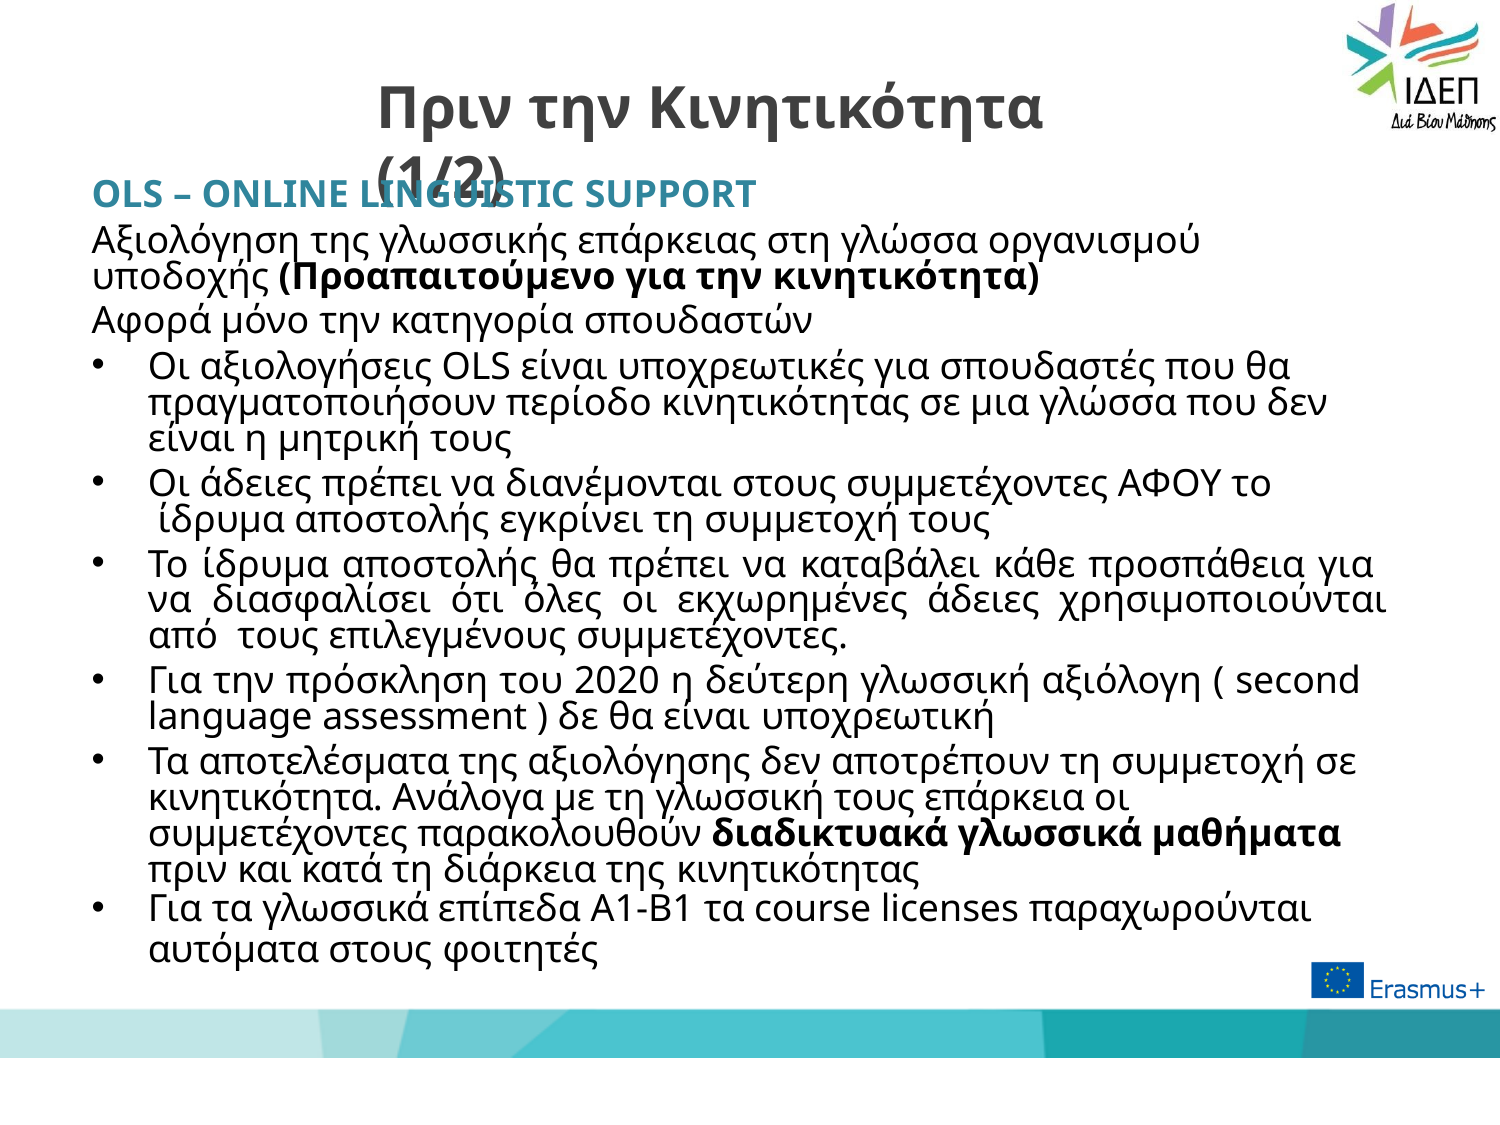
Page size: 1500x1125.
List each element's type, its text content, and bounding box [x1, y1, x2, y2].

text_box OLS – ONLINE LINGUISTIC SUPPORT Αξιολόγηση της γλωσσικής επάρκειας στη γλώσσα οργανισμoύ υποδοχής (Προαπαιτούμενο για την κινητικότητα) Αφορά μόνο την κατηγορία σπουδαστών Οι αξιολογήσεις OLS είναι υποχρεωτικές για σπουδαστές που θα πραγματοποιήσουν περίοδο κινητικότητας σε μια γλώσσα που δεν είναι η μητρική τους Οι άδειες πρέπει να διανέμονται στους συμμετέχοντες ΑΦΟΥ το ίδρυμα αποστολής εγκρίνει τη συμμετοχή τους Το ίδρυμα αποστολής θα πρέπει να καταβάλει κάθε προσπάθεια για να διασφαλίσει ότι όλες οι εκχωρημένες άδειες χρησιμοποιούνται από τους επιλεγμένους συμμετέχοντες. Για την πρόσκληση του 2020 η δεύτερη γλωσσική αξιόλογη ( second language assessment ) δε θα είναι υποχρεωτική Τα αποτελέσματα της αξιολόγησης δεν αποτρέπουν τη συμμετοχή σε κινητικότητα. Ανάλογα με τη γλωσσική τους επάρκεια οι συμμετέχοντες παρακολουθούν διαδικτυακά γλωσσικά μαθήματα πριν και κατά τη διάρκεια της κινητικότητας Για τα γλωσσικά επίπεδα Α1-Β1 τα course licenses παραχωρούνται αυτόματα στους φοιτητές [89, 168, 1388, 970]
picture [1311, 961, 1485, 999]
picture [0, 1008, 1500, 1058]
title Πριν την Κινητικότητα (1/2) [374, 68, 1129, 168]
picture [1342, 0, 1500, 135]
